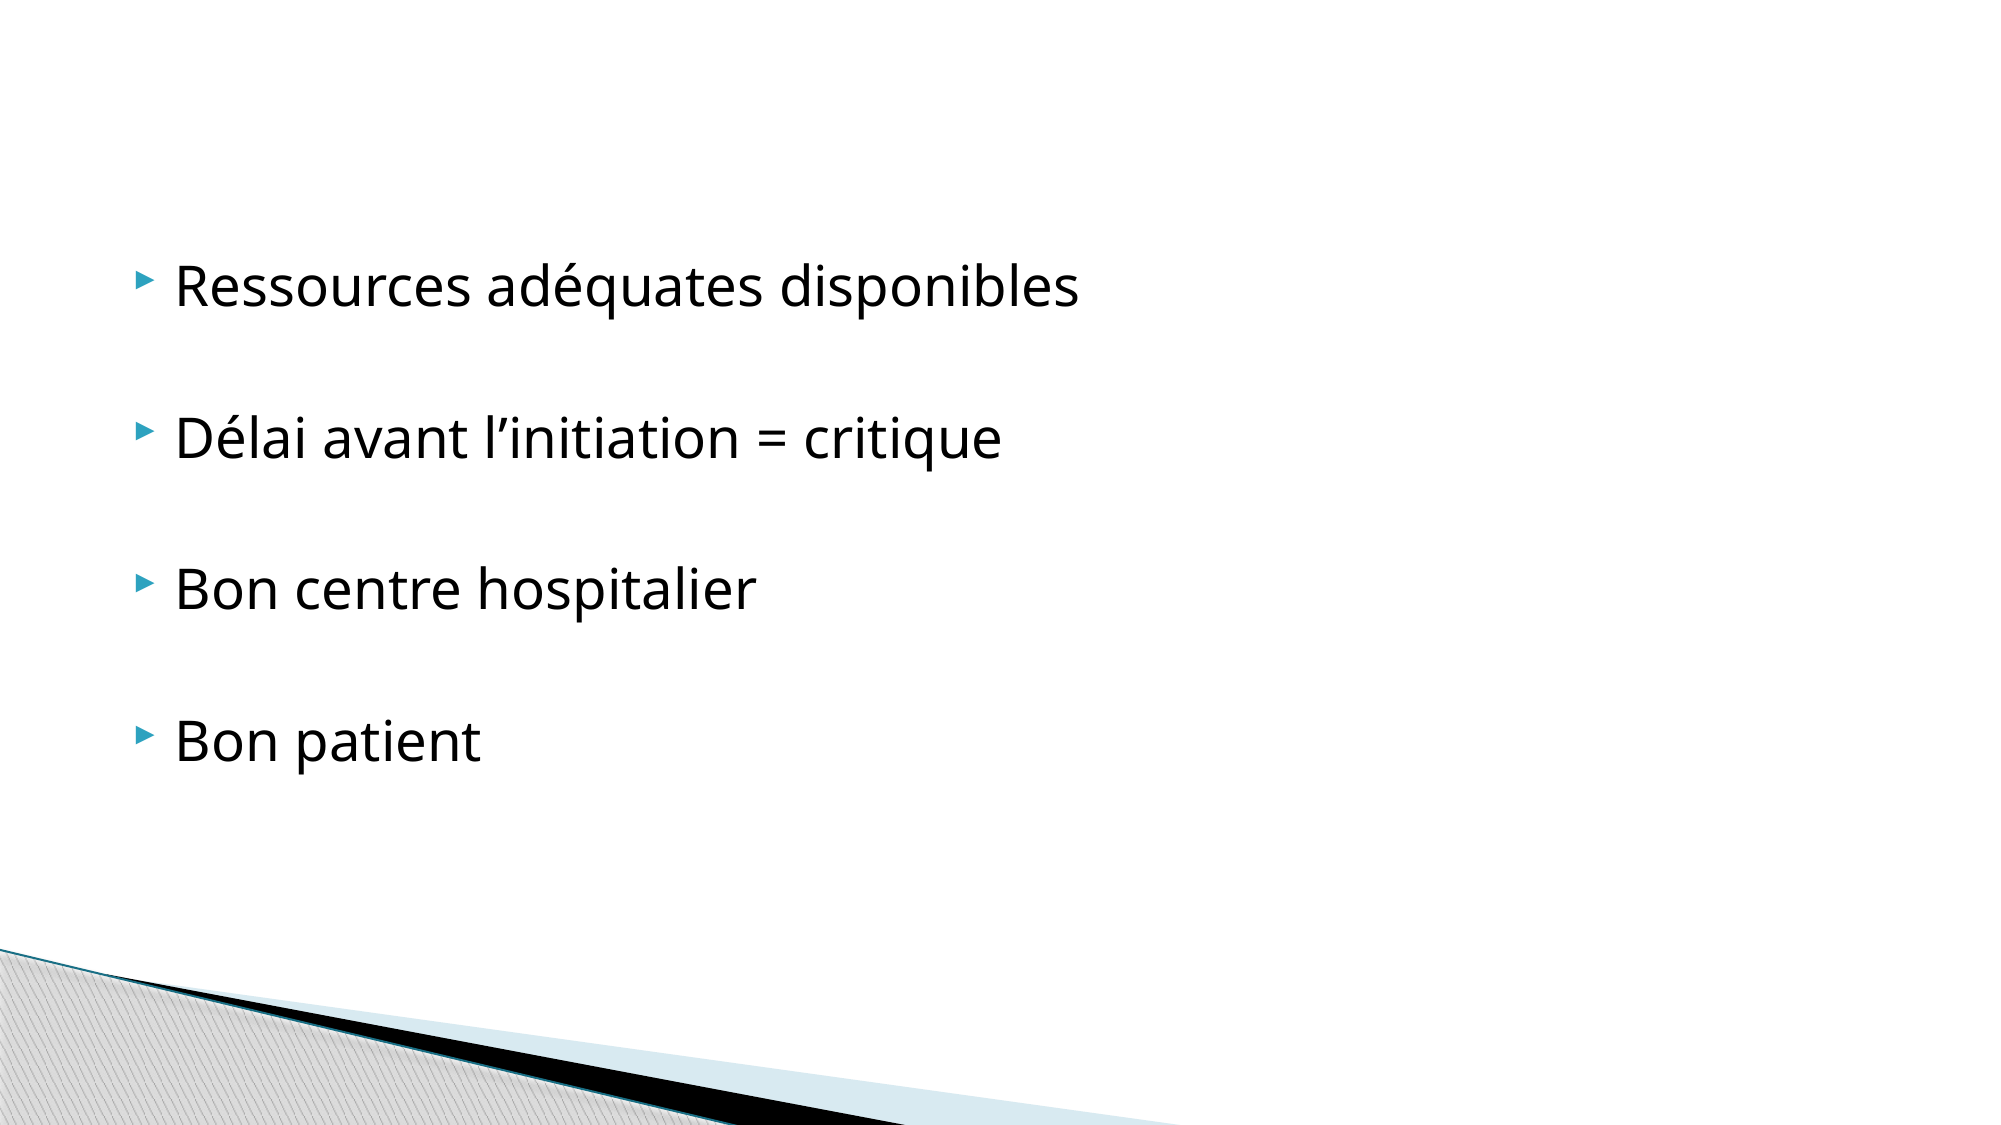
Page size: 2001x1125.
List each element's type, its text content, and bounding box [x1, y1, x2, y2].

list Ressources adéquates disponibles Délai avant l’initiation = critique Bon centre hospitalier Bon patient [99, 243, 1900, 986]
